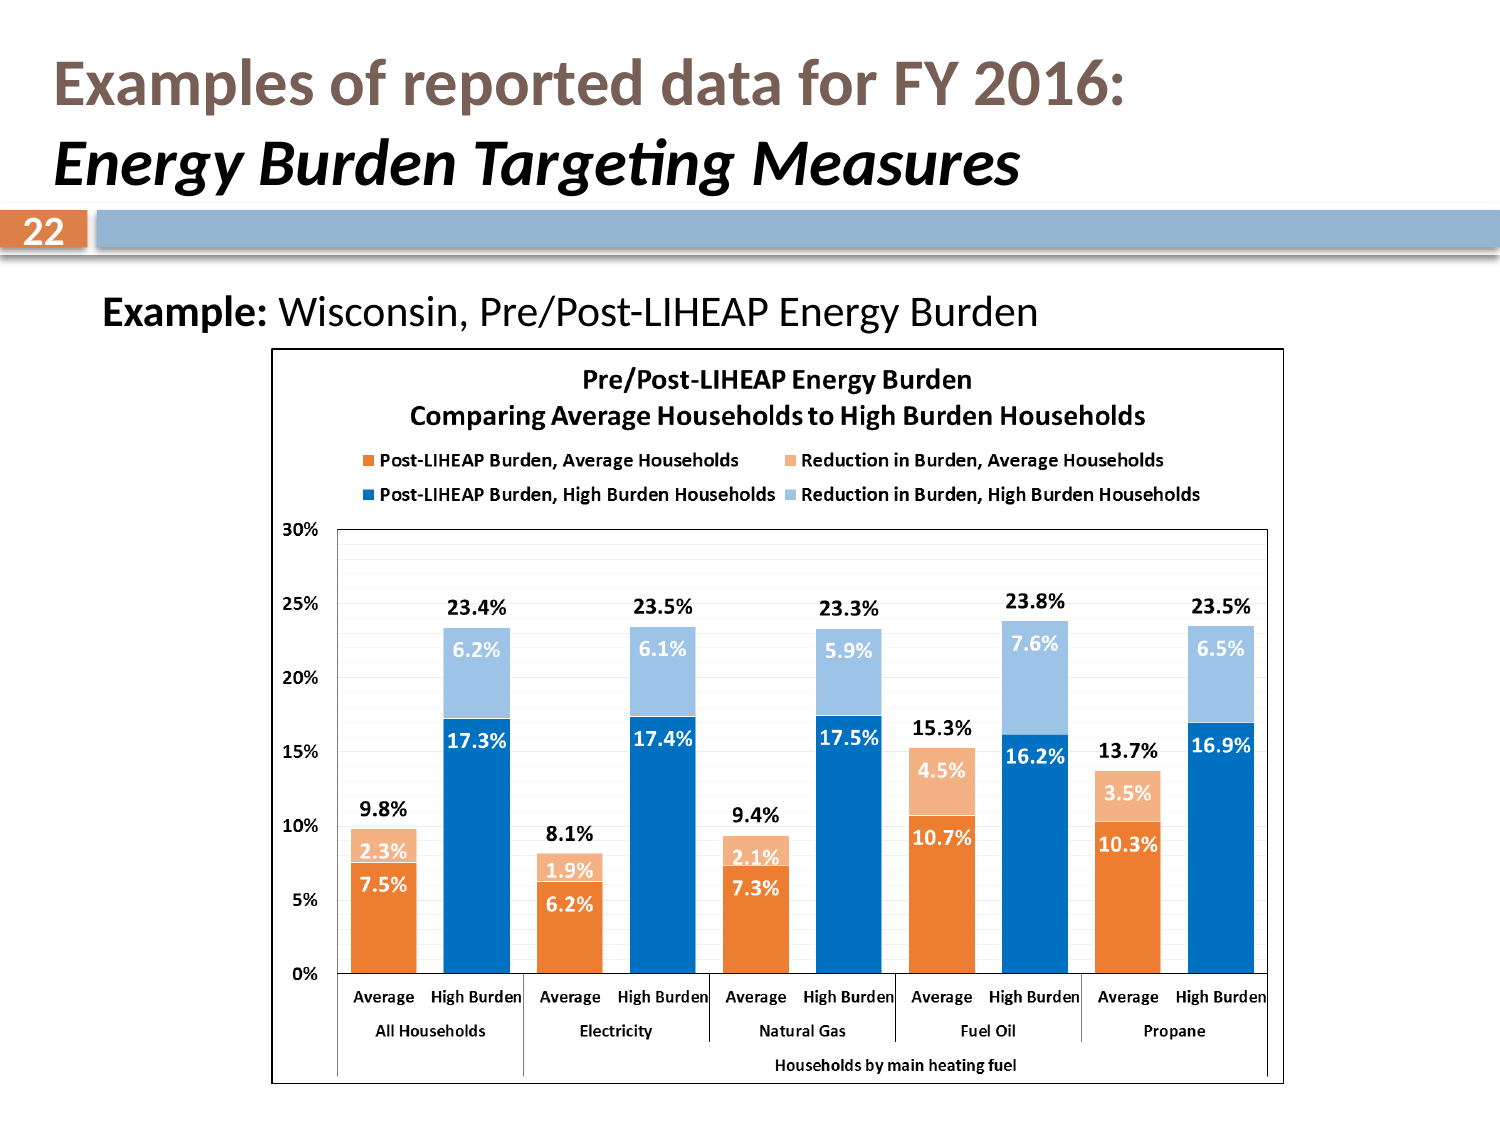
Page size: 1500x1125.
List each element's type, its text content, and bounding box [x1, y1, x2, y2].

text_box Example: Wisconsin, Pre/Post-LIHEAP Energy Burden [87, 275, 1467, 343]
slide_number 22 [0, 208, 88, 249]
title Examples of reported data for FY 2016: Energy Burden Targeting Measures [0, 37, 1500, 200]
picture [270, 348, 1284, 1085]
